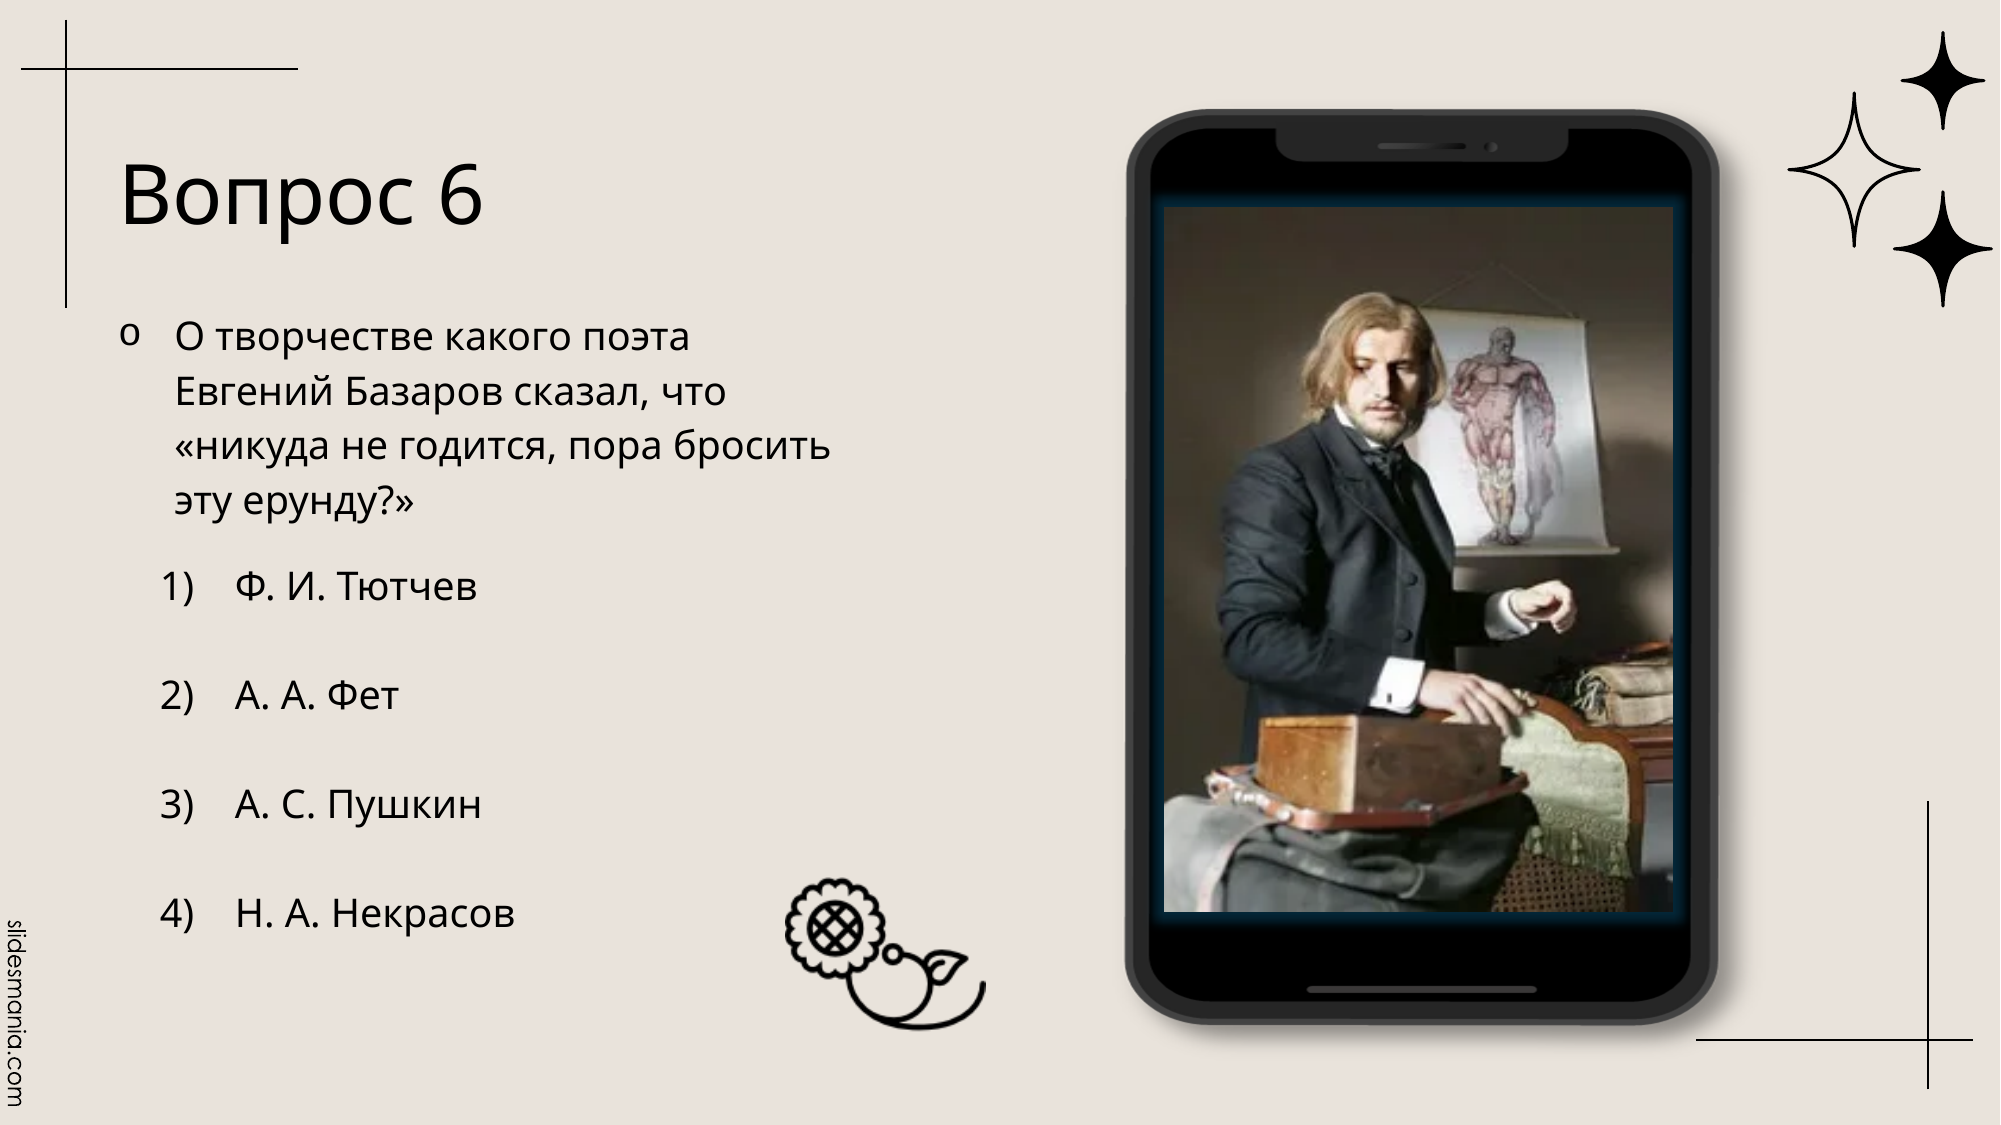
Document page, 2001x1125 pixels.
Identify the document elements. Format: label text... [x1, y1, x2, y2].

text_box [1894, 191, 1992, 306]
text_box [1902, 32, 1984, 129]
text_box [1788, 93, 1920, 247]
title Вопрос 6 [98, 128, 530, 254]
picture [784, 854, 986, 1055]
list О творчестве какого поэта Евгений Базаров сказал, что «никуда не годится, пора бросить эту ерунду?» [98, 284, 875, 632]
picture [1103, 92, 1777, 1069]
text_box Ф. И. Тютчев А. А. Фет А. С. Пушкин Н. А. Некрасов [122, 533, 936, 1055]
